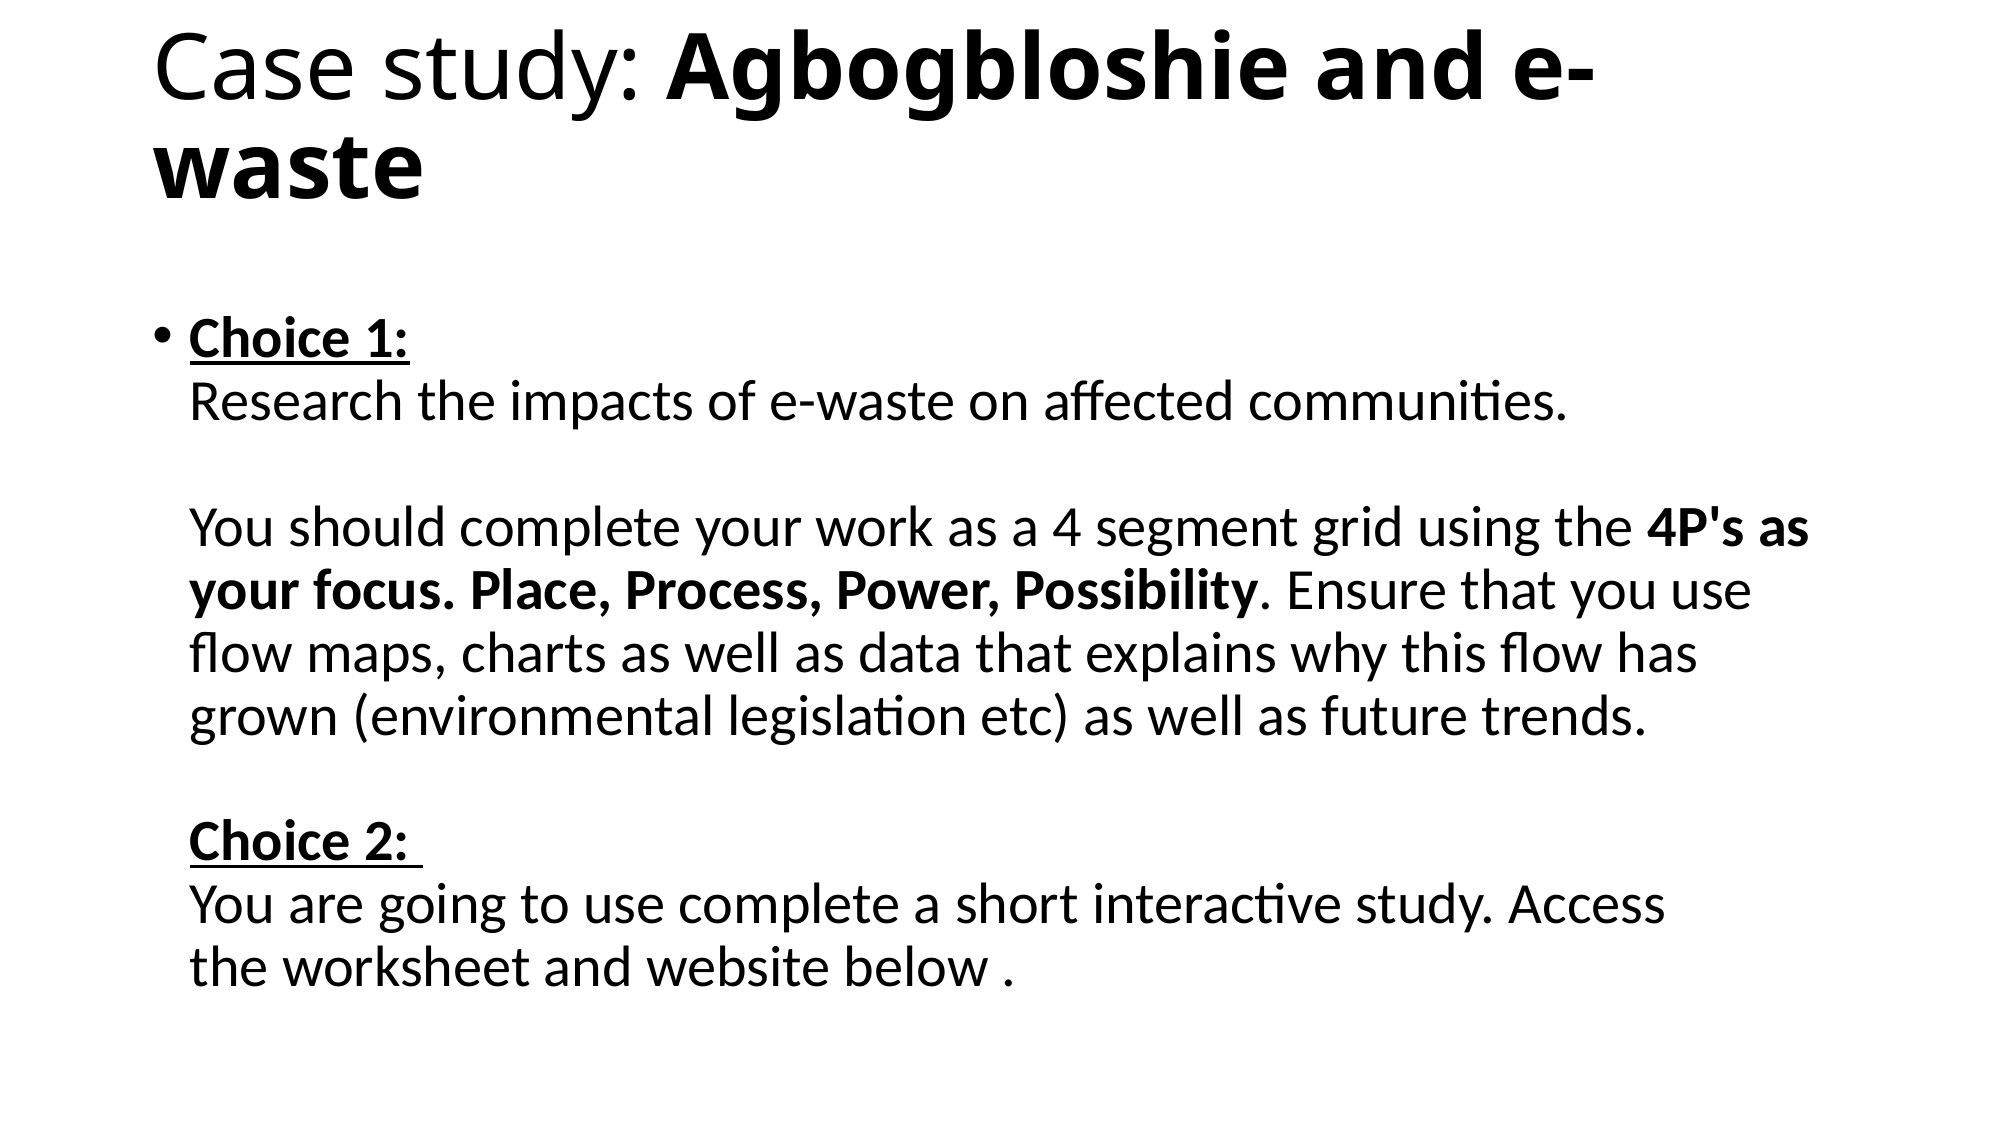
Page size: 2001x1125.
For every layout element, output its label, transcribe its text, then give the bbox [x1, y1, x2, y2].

list Choice 1: Research the impacts of e-waste on affected communities. You should complete your work as a 4 segment grid using the 4P's as your focus. Place, Process, Power, Possibility. Ensure that you use flow maps, charts as well as data that explains why this flow has grown (environmental legislation etc) as well as future trends. ​ Choice 2: You are going to use complete a short interactive study. Access the worksheet and website below . [137, 299, 1863, 1014]
title Case study: Agbogbloshie and e-waste [137, 59, 1863, 278]
